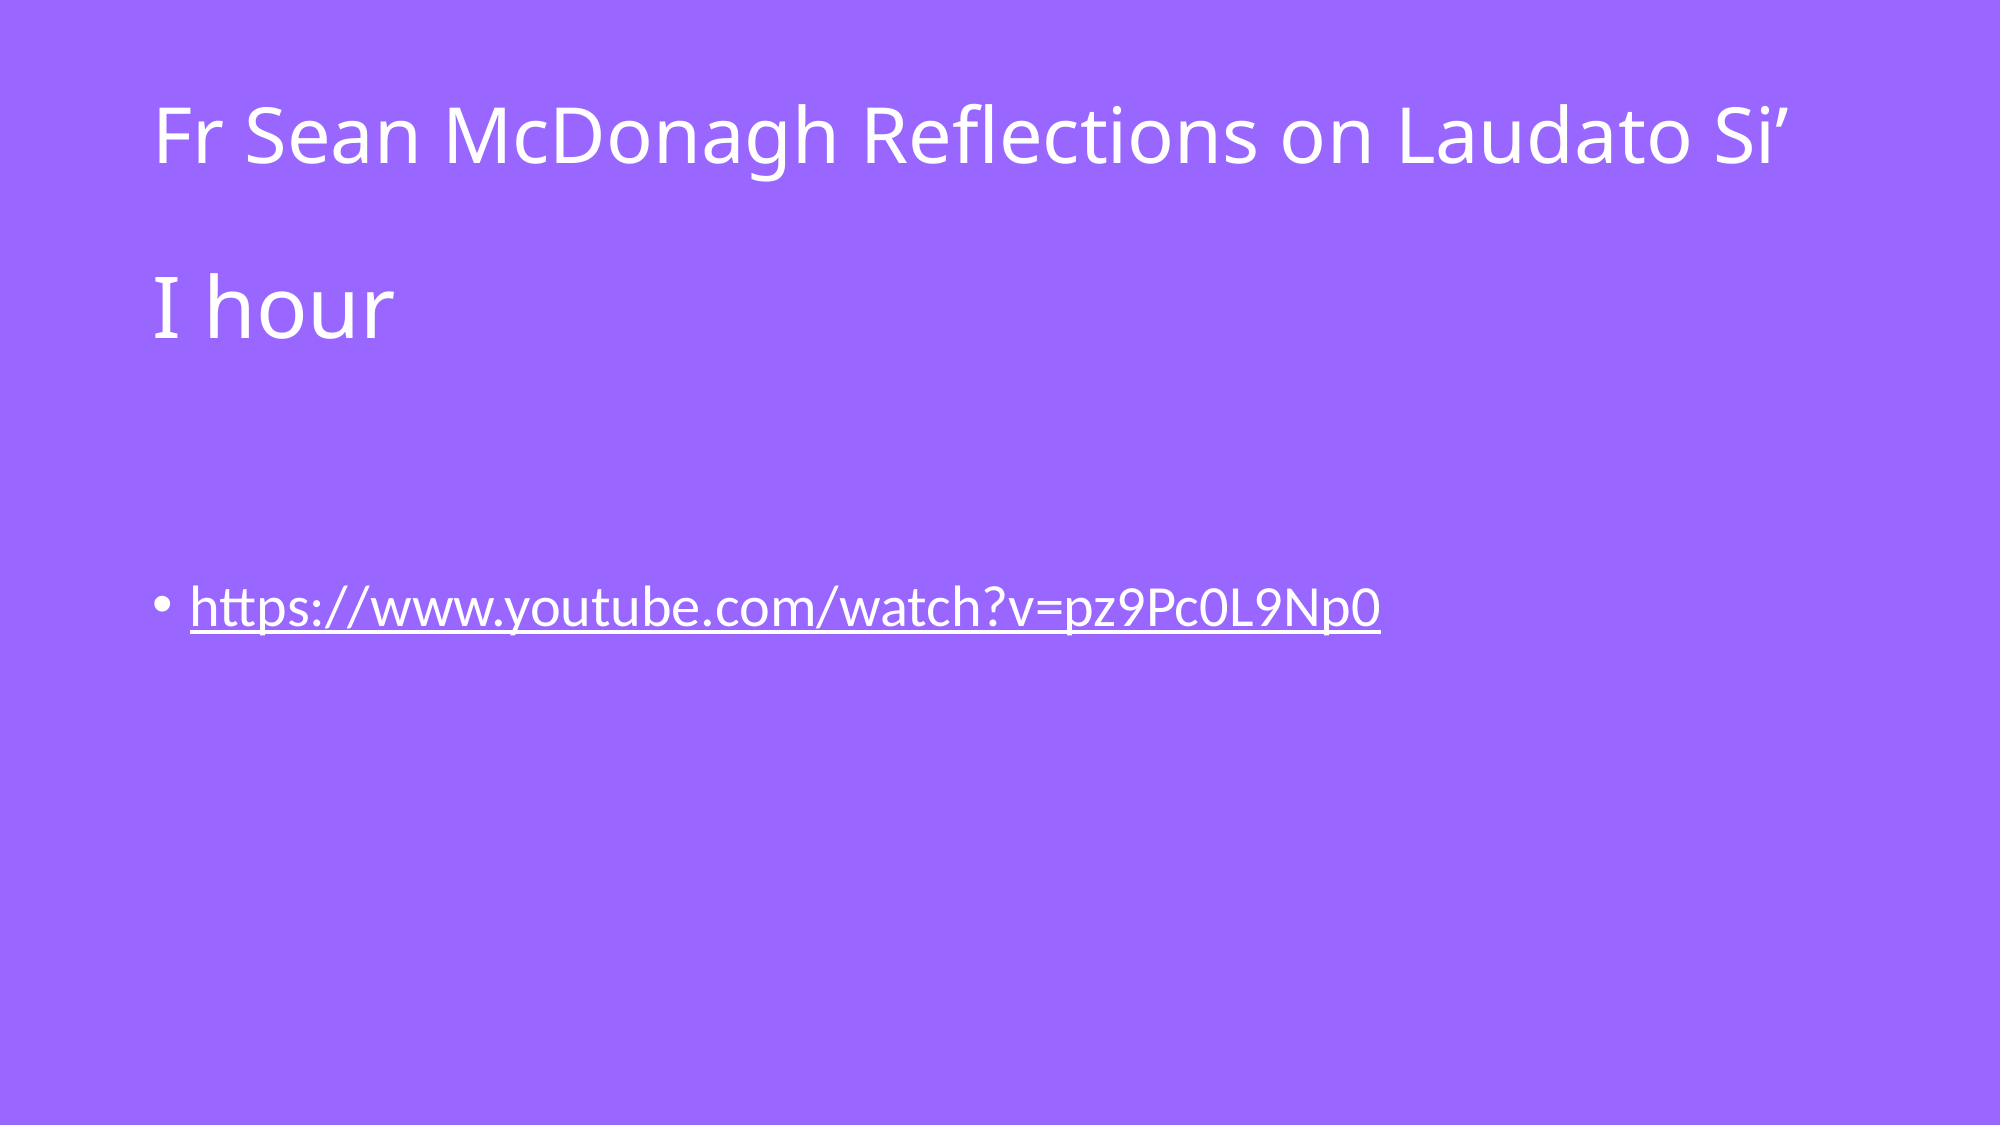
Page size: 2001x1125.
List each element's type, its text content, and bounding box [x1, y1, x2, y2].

list https://www.youtube.com/watch?v=pz9Pc0L9Np0 [137, 393, 1863, 1014]
title Fr Sean McDonagh Reflections on Laudato Si’ I hour [137, 59, 1863, 393]
